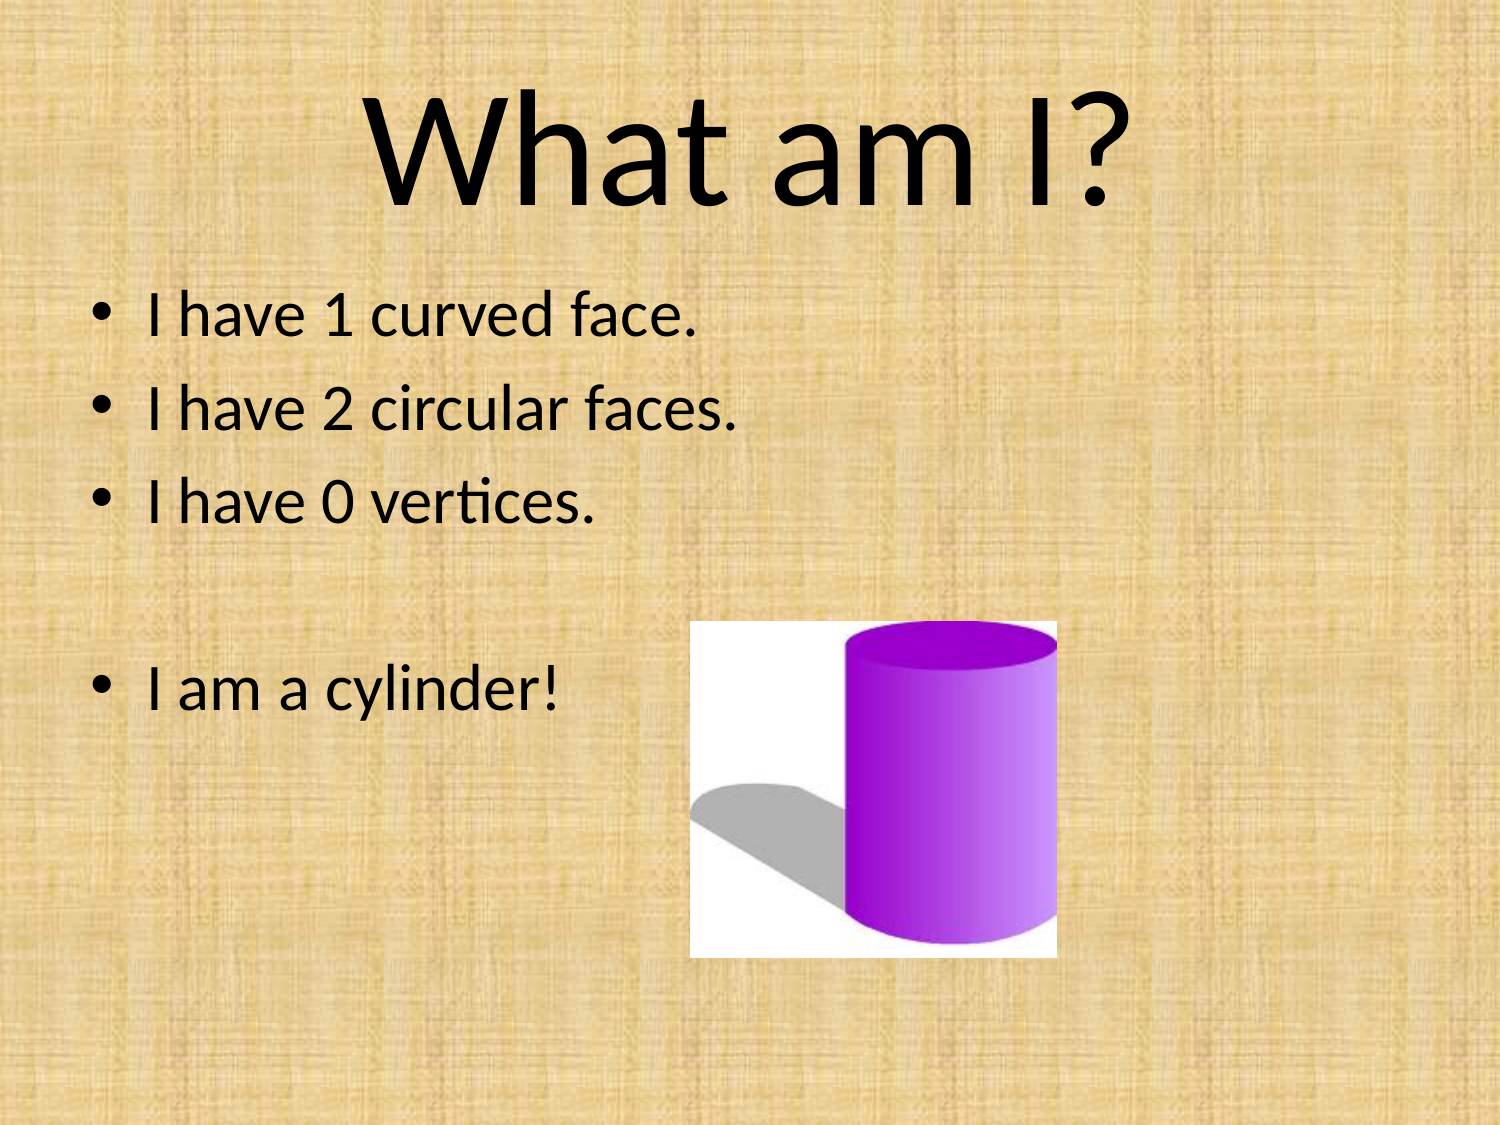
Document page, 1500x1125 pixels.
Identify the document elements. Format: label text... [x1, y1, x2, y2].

picture [0, 0, 1500, 1125]
title What am I? [75, 45, 1425, 233]
list I have 1 curved face. I have 2 circular faces. I have 0 vertices. I am a cylinder! [75, 262, 1425, 764]
